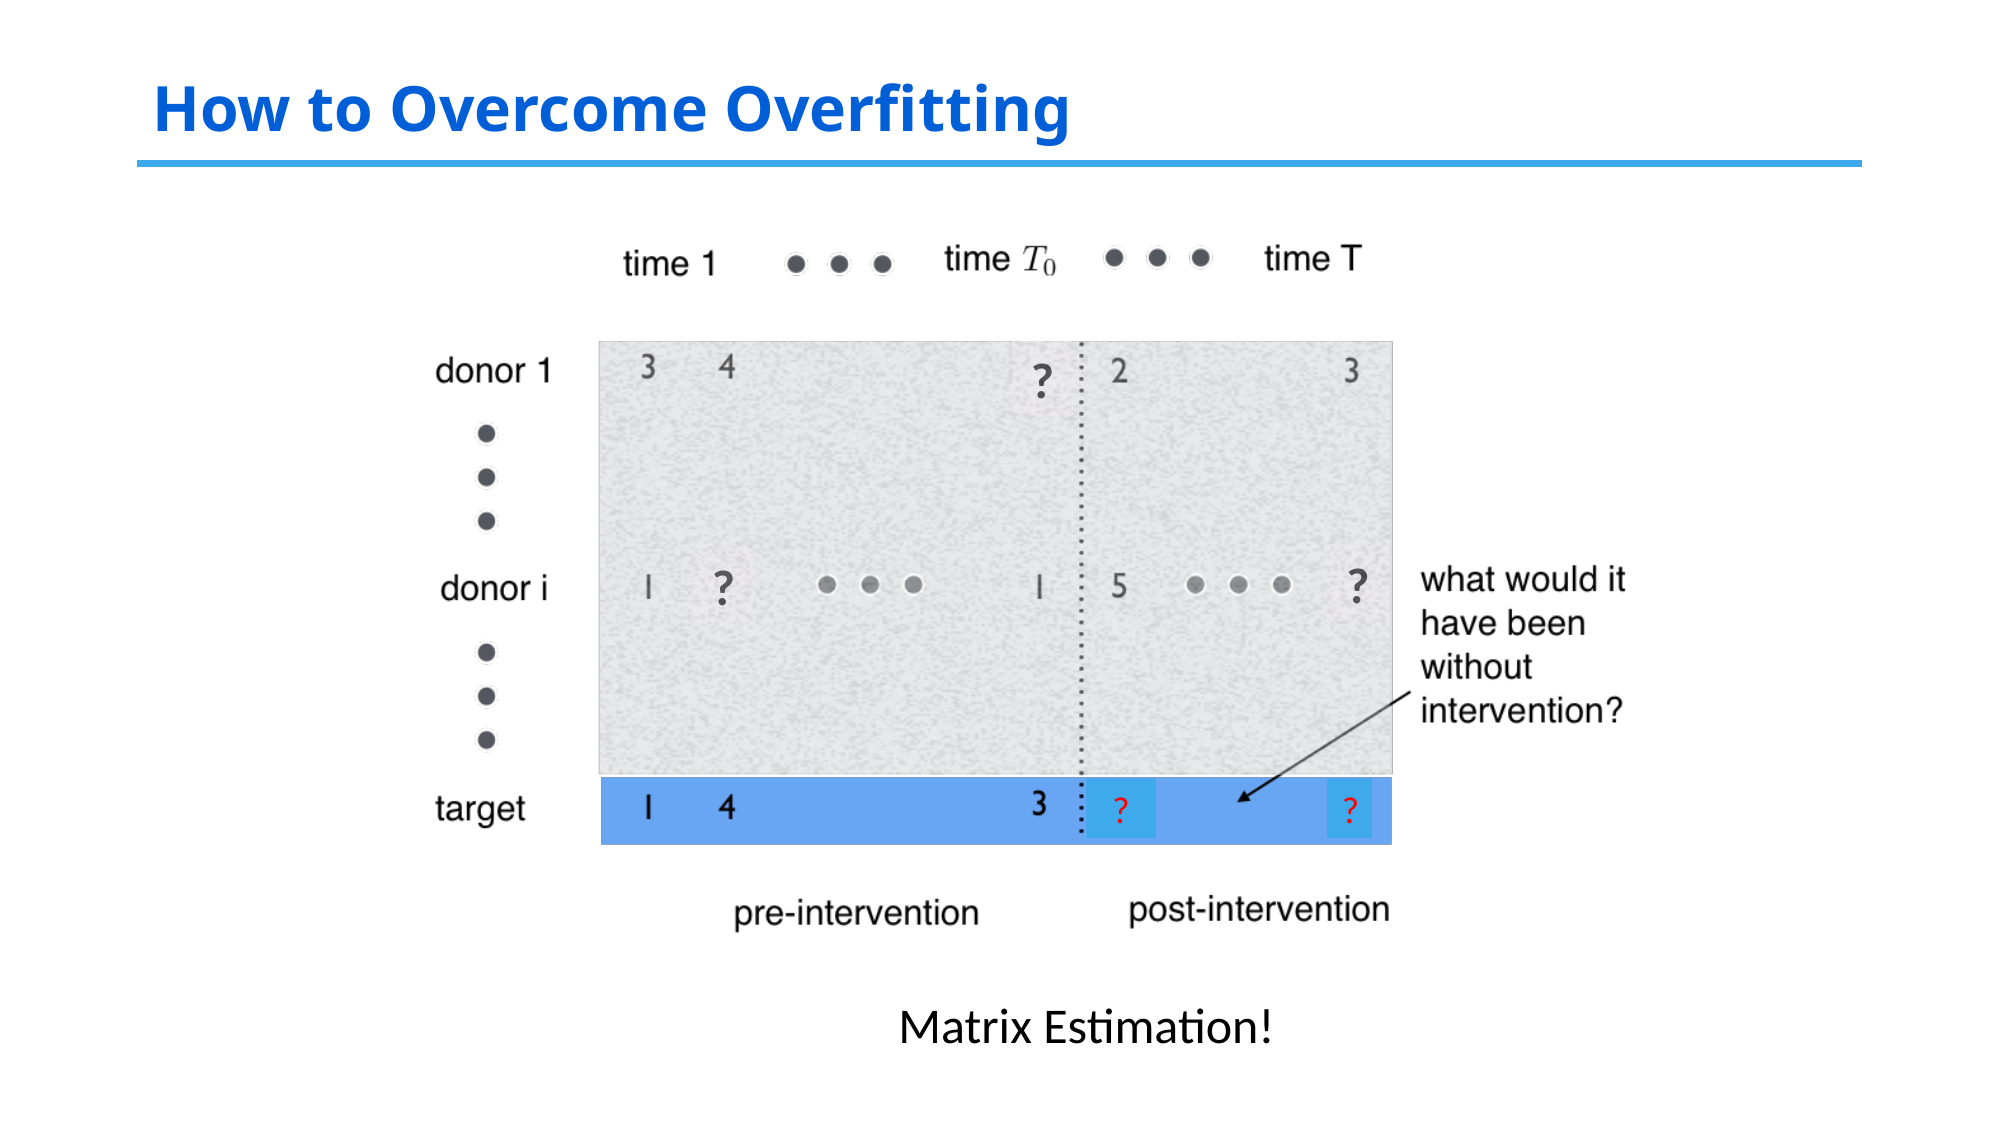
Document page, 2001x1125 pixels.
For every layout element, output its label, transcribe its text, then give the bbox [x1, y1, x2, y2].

text_box Matrix Estimation! [510, 993, 1663, 1094]
title How to Overcome Overfitting [137, 59, 1863, 163]
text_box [429, 228, 1653, 939]
picture [600, 341, 1390, 775]
